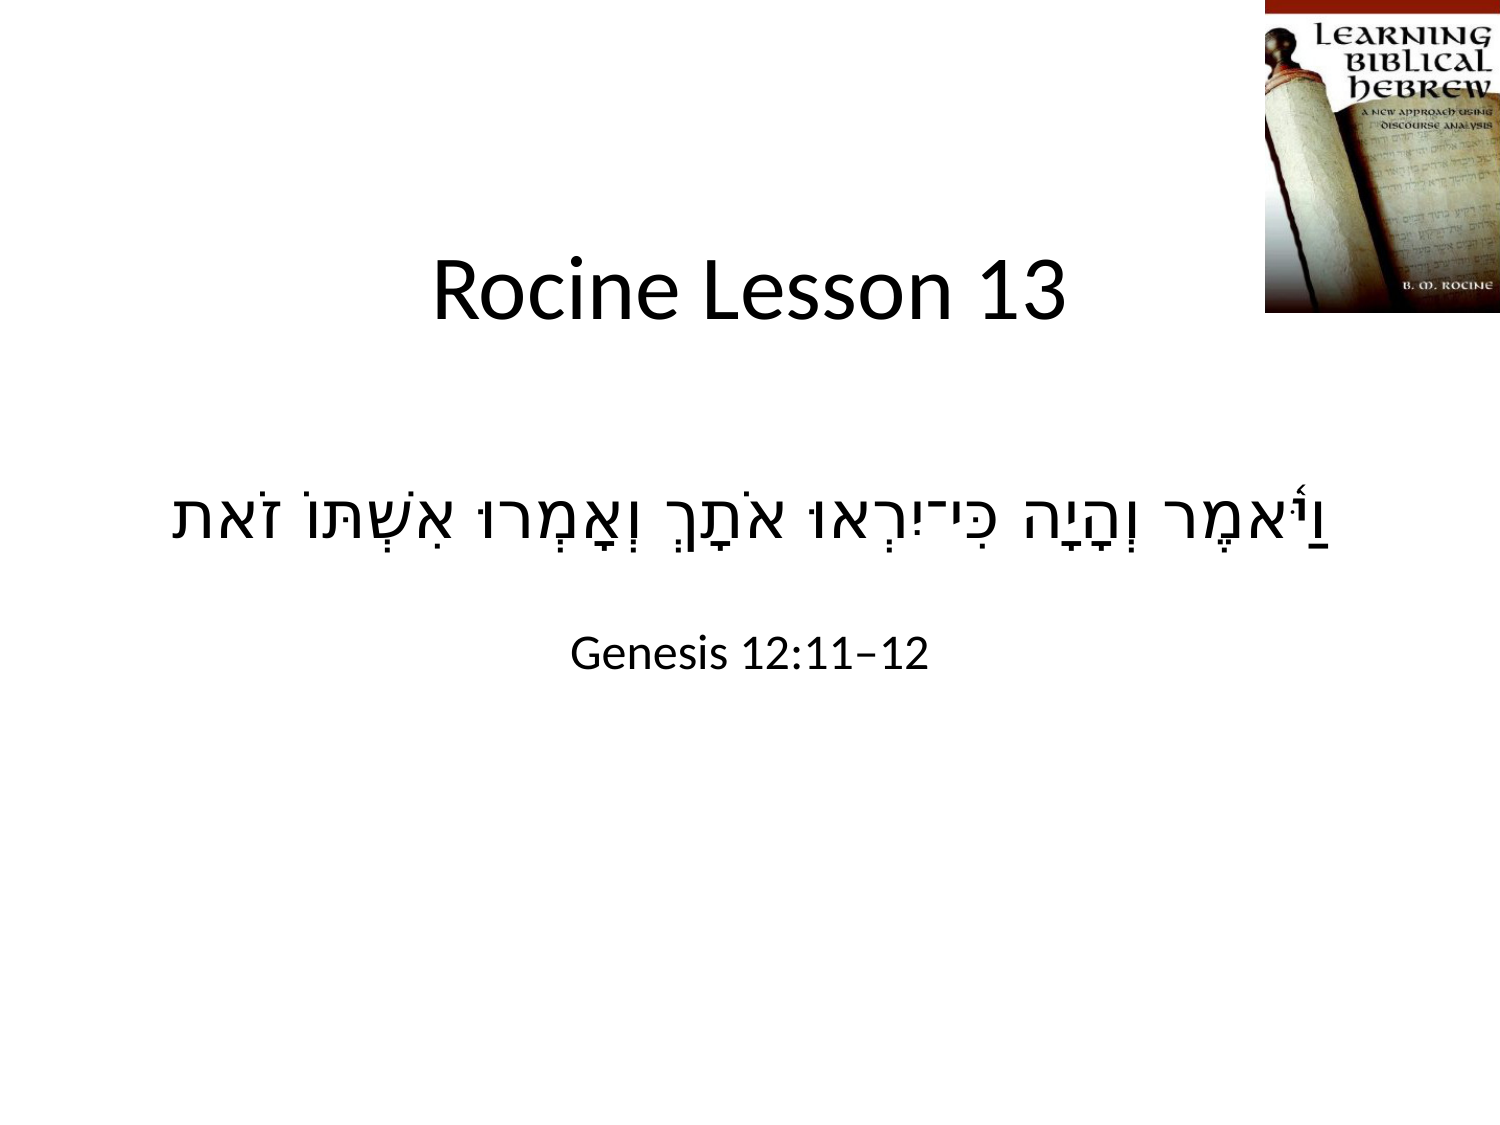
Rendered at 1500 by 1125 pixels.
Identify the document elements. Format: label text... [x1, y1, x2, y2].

title Rocine Lesson 13 [112, 162, 1388, 404]
text_box Genesis 12:11–12 [0, 612, 1500, 688]
picture [1265, 0, 1500, 313]
subtitle וַיֹּ֫אמֶר וְהָיָה כִּי־יִרְאוּ אֹתָךְ וְאָמְרוּ אִשְׁתּוֹ זֹאת [0, 464, 1500, 600]
